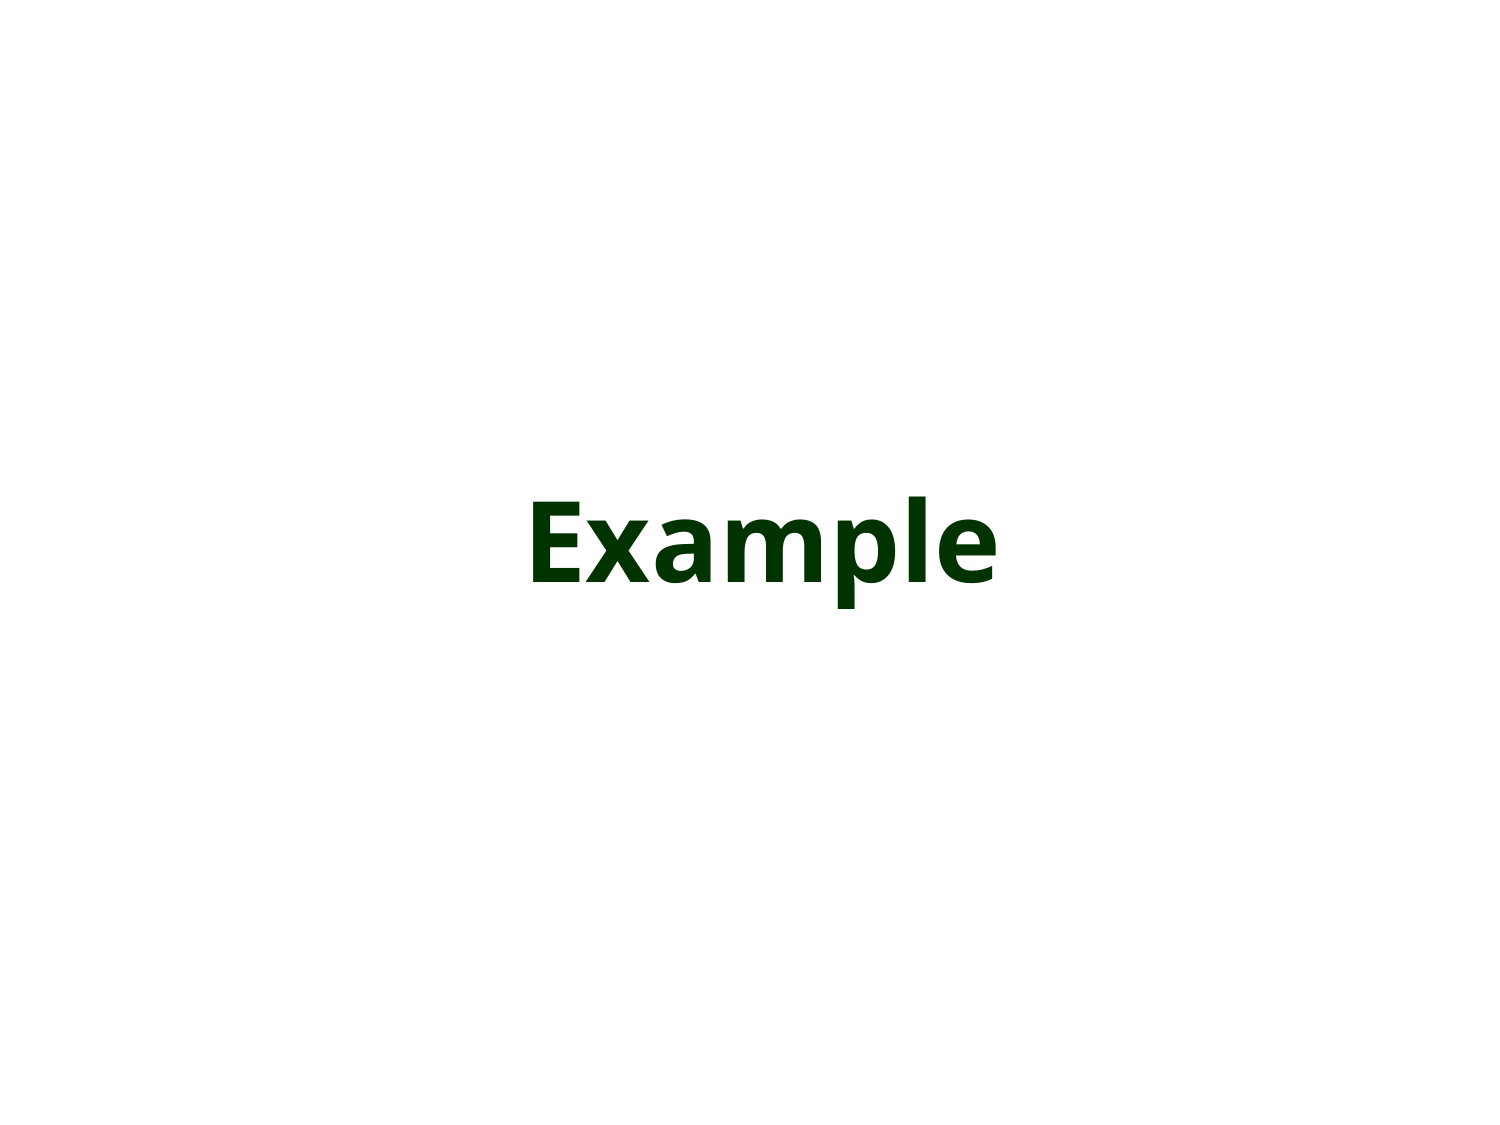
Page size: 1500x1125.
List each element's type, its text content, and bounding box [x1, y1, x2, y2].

list Example [125, 62, 1400, 1013]
